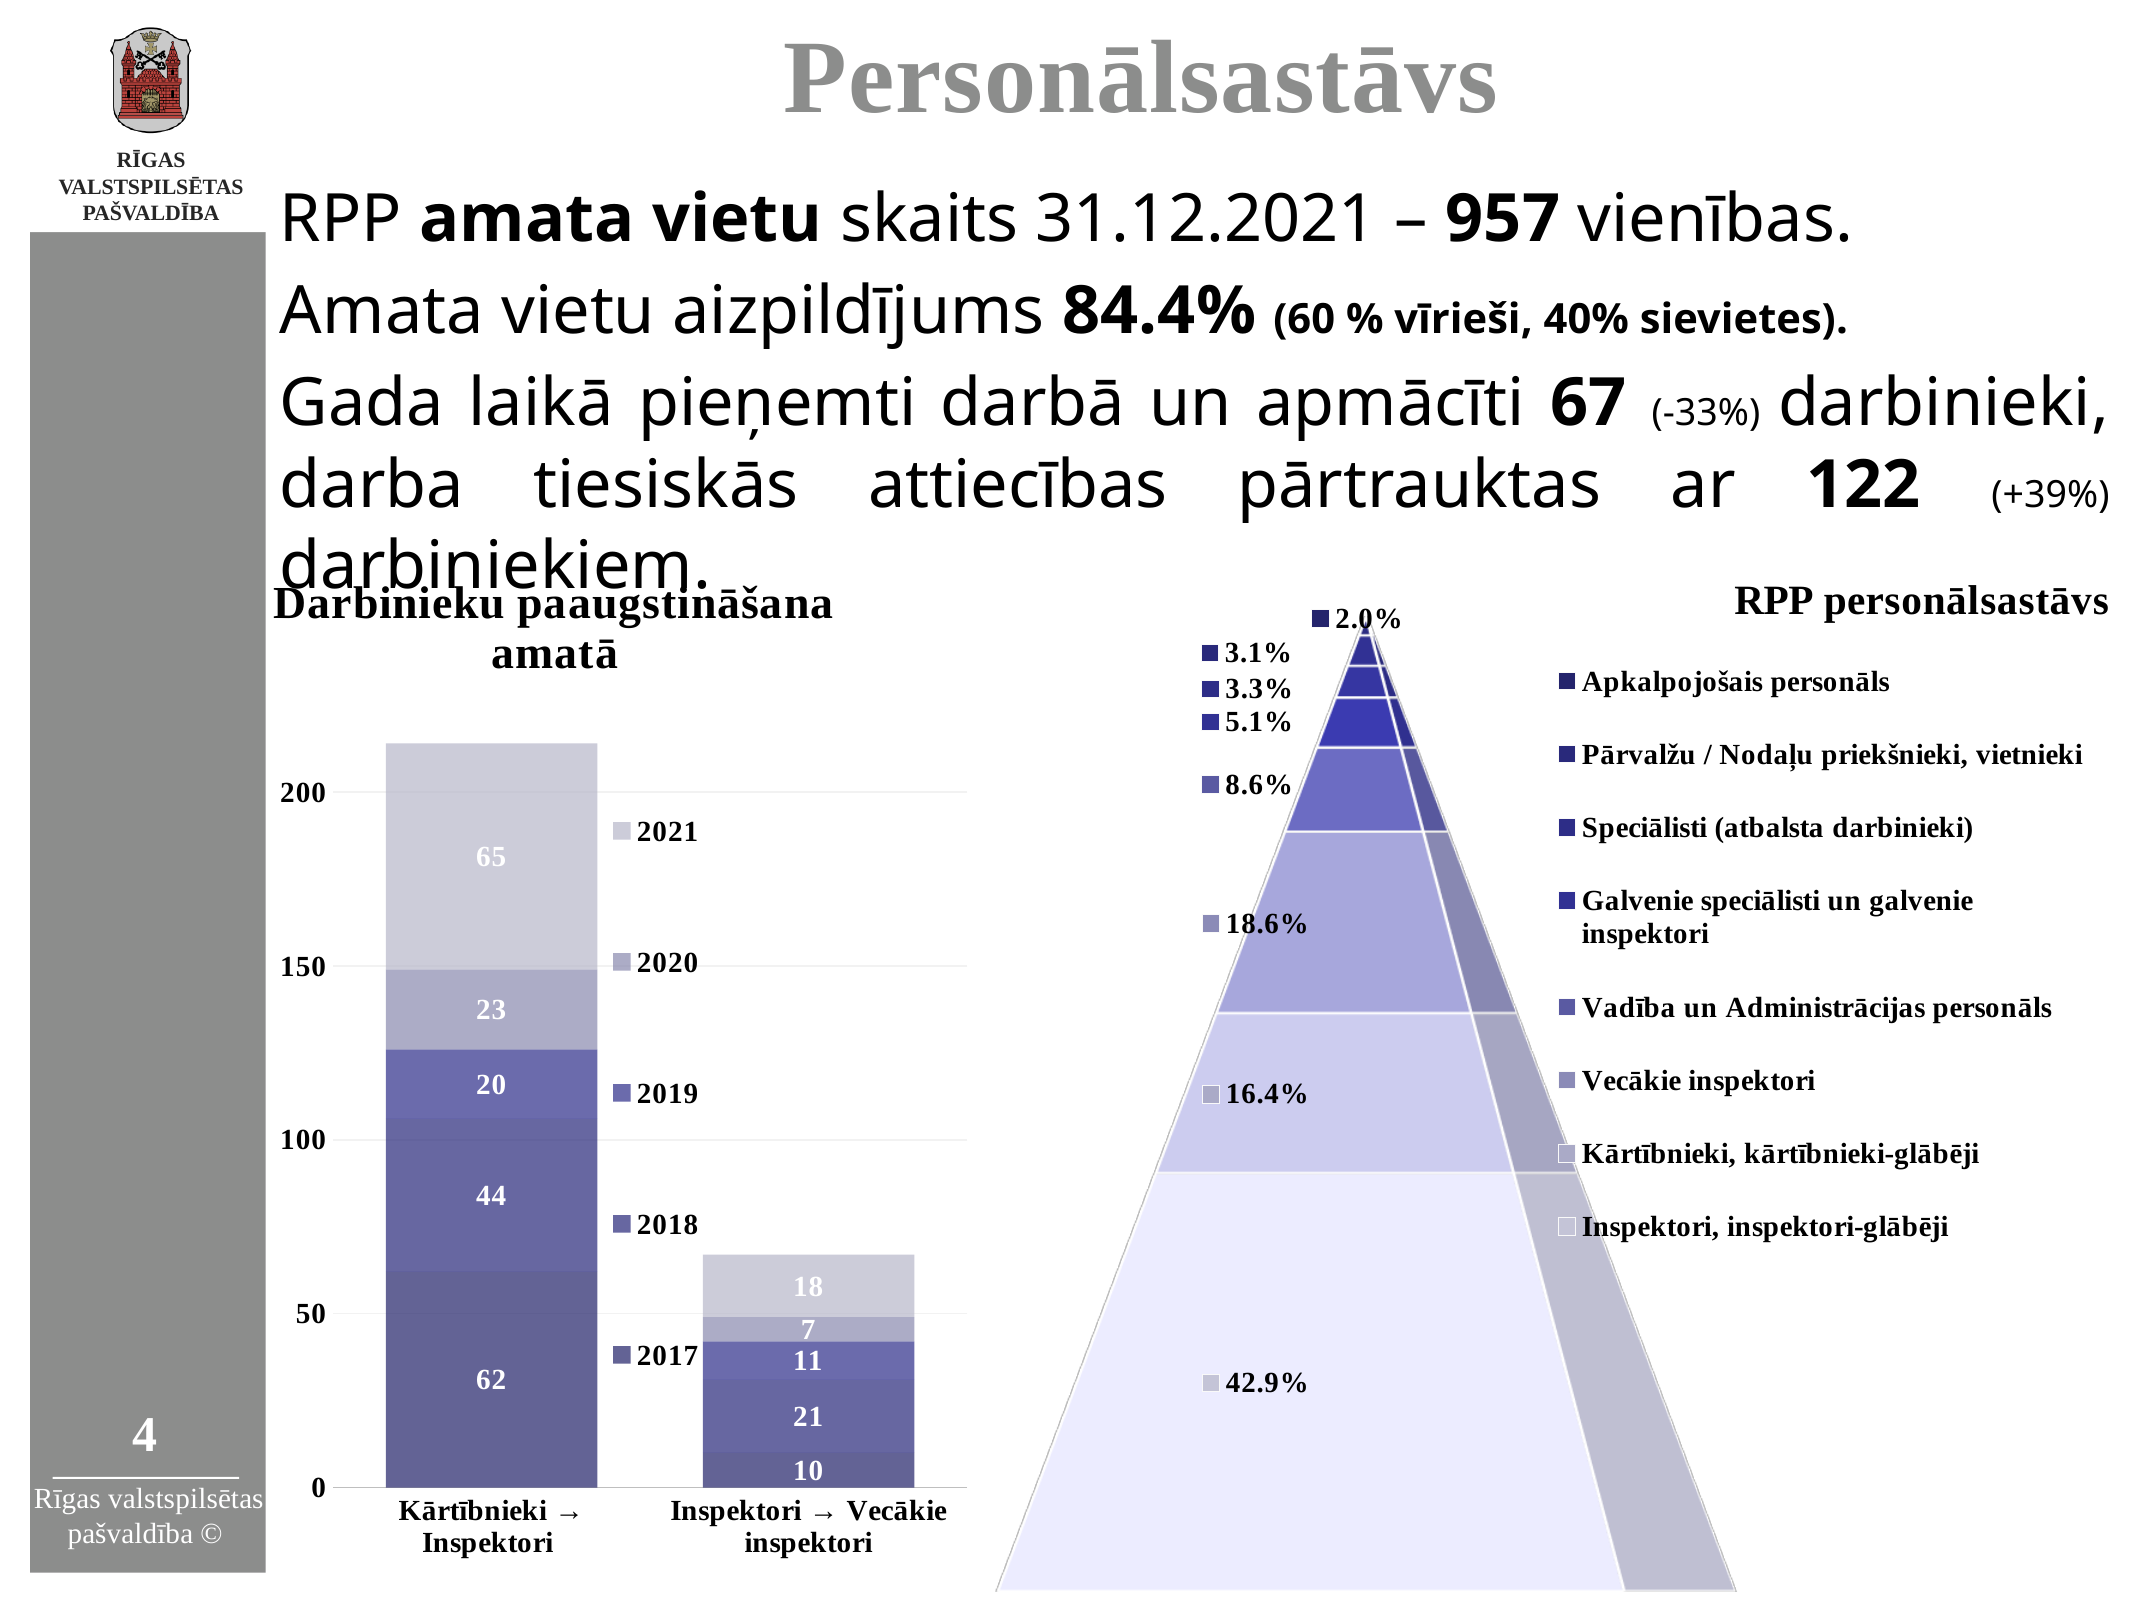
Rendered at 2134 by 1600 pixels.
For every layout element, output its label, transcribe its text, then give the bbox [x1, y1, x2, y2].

chart [263, 551, 2119, 1600]
title Personālsastāvs [0, 0, 2134, 178]
text_box RPP amata vietu skaits 31.12.2021 – 957 vienības. Amata vietu aizpildījums 84.4% (60 % vīrieši, 40% sievietes). Gada laikā pieņemti darbā un apmācīti 67 (-33%) darbinieki, darba tiesiskās attiecības pārtrauktas ar 122 (+39%) darbiniekiem. [271, 165, 2118, 562]
slide_number 4 [109, 1392, 180, 1472]
